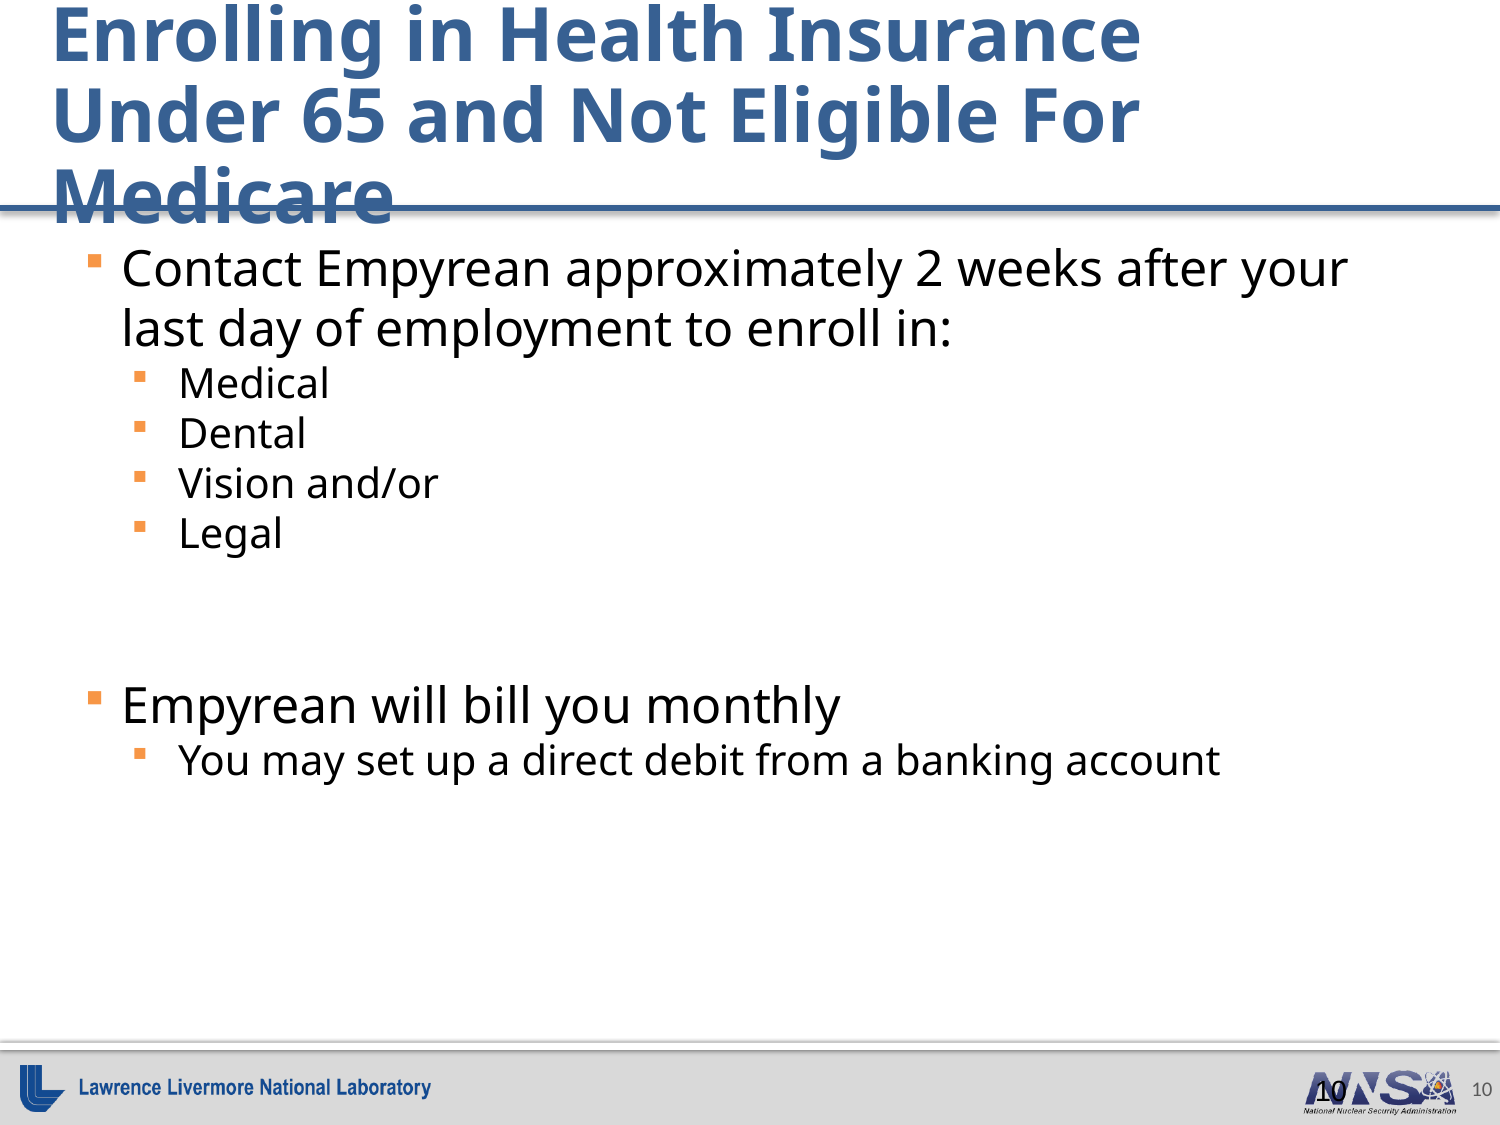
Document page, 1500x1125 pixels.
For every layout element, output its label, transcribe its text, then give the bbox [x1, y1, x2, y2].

title Enrolling in Health Insurance Under 65 and Not Eligible For Medicare [50, 36, 1425, 202]
picture [1296, 1057, 1463, 1122]
slide_number 10 [1299, 1065, 1463, 1125]
list Contact Empyrean approximately 2 weeks after your last day of employment to enroll in: Medical Dental Vision and/or Legal Empyrean will bill you monthly You may set up a direct debit from a banking account [75, 236, 1425, 1042]
picture [20, 1065, 469, 1112]
